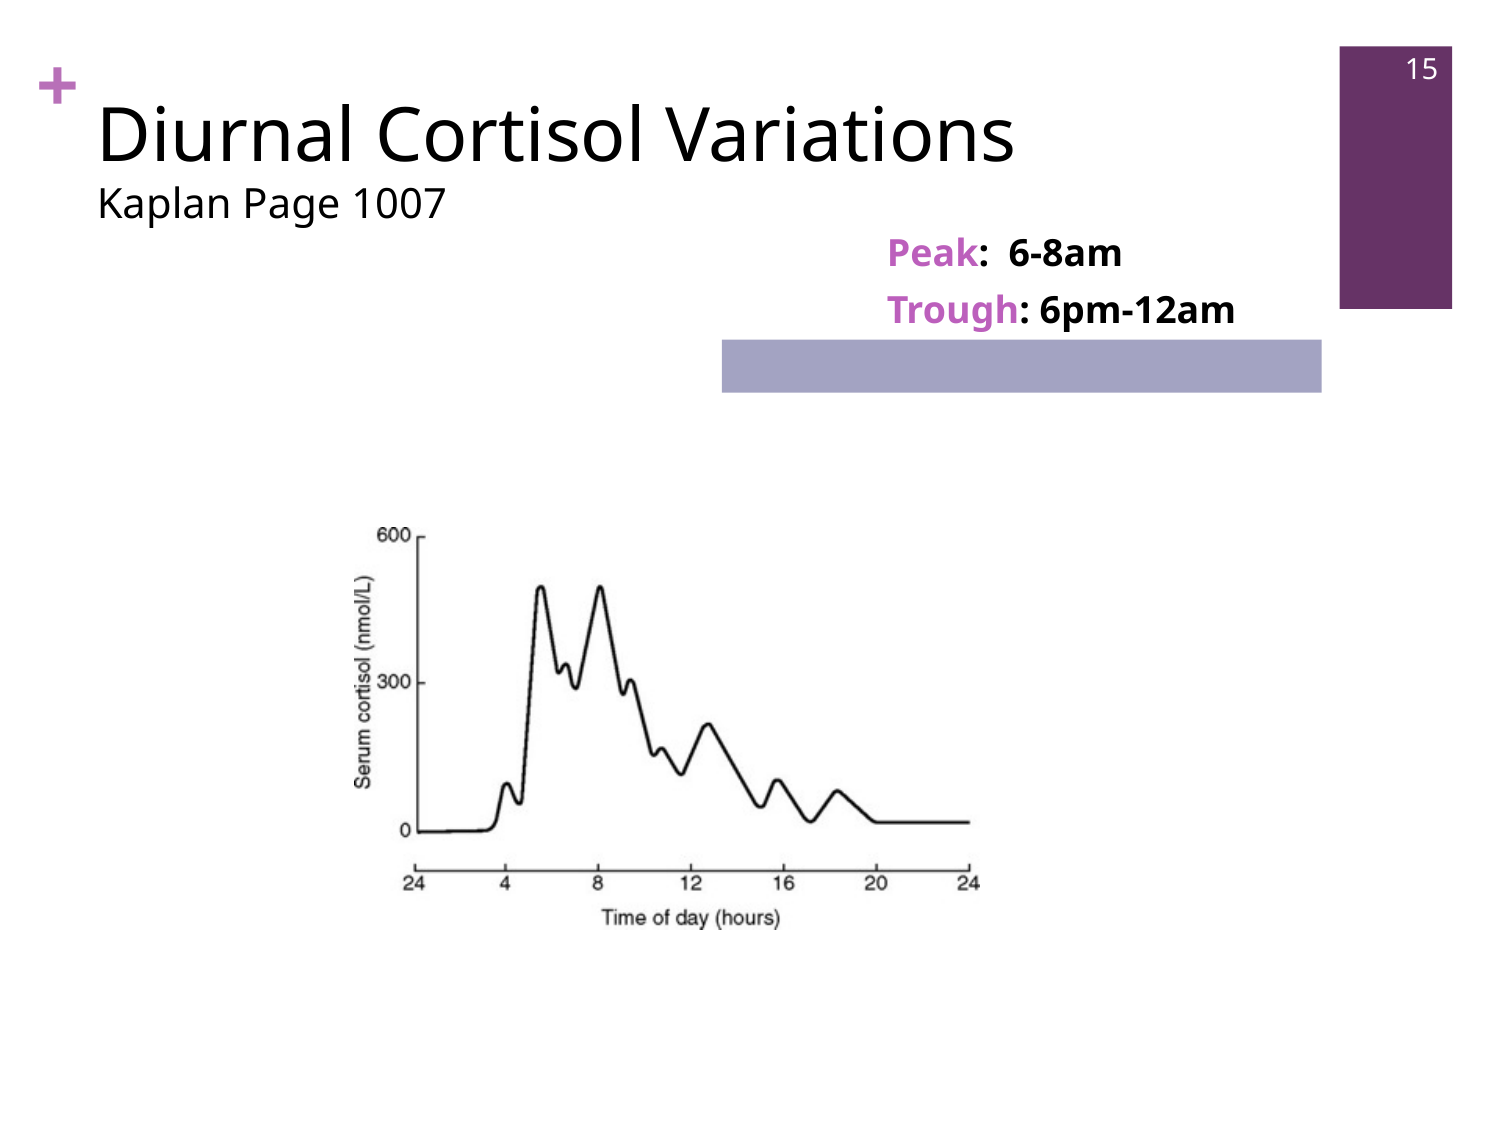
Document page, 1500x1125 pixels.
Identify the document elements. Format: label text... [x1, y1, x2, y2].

list Peak: 6-8am Trough: 6pm-12am [721, 339, 1322, 393]
slide_number 15 [1362, 39, 1454, 100]
title Diurnal Cortisol Variations Kaplan Page 1007 [81, 79, 1322, 263]
picture [354, 527, 981, 930]
